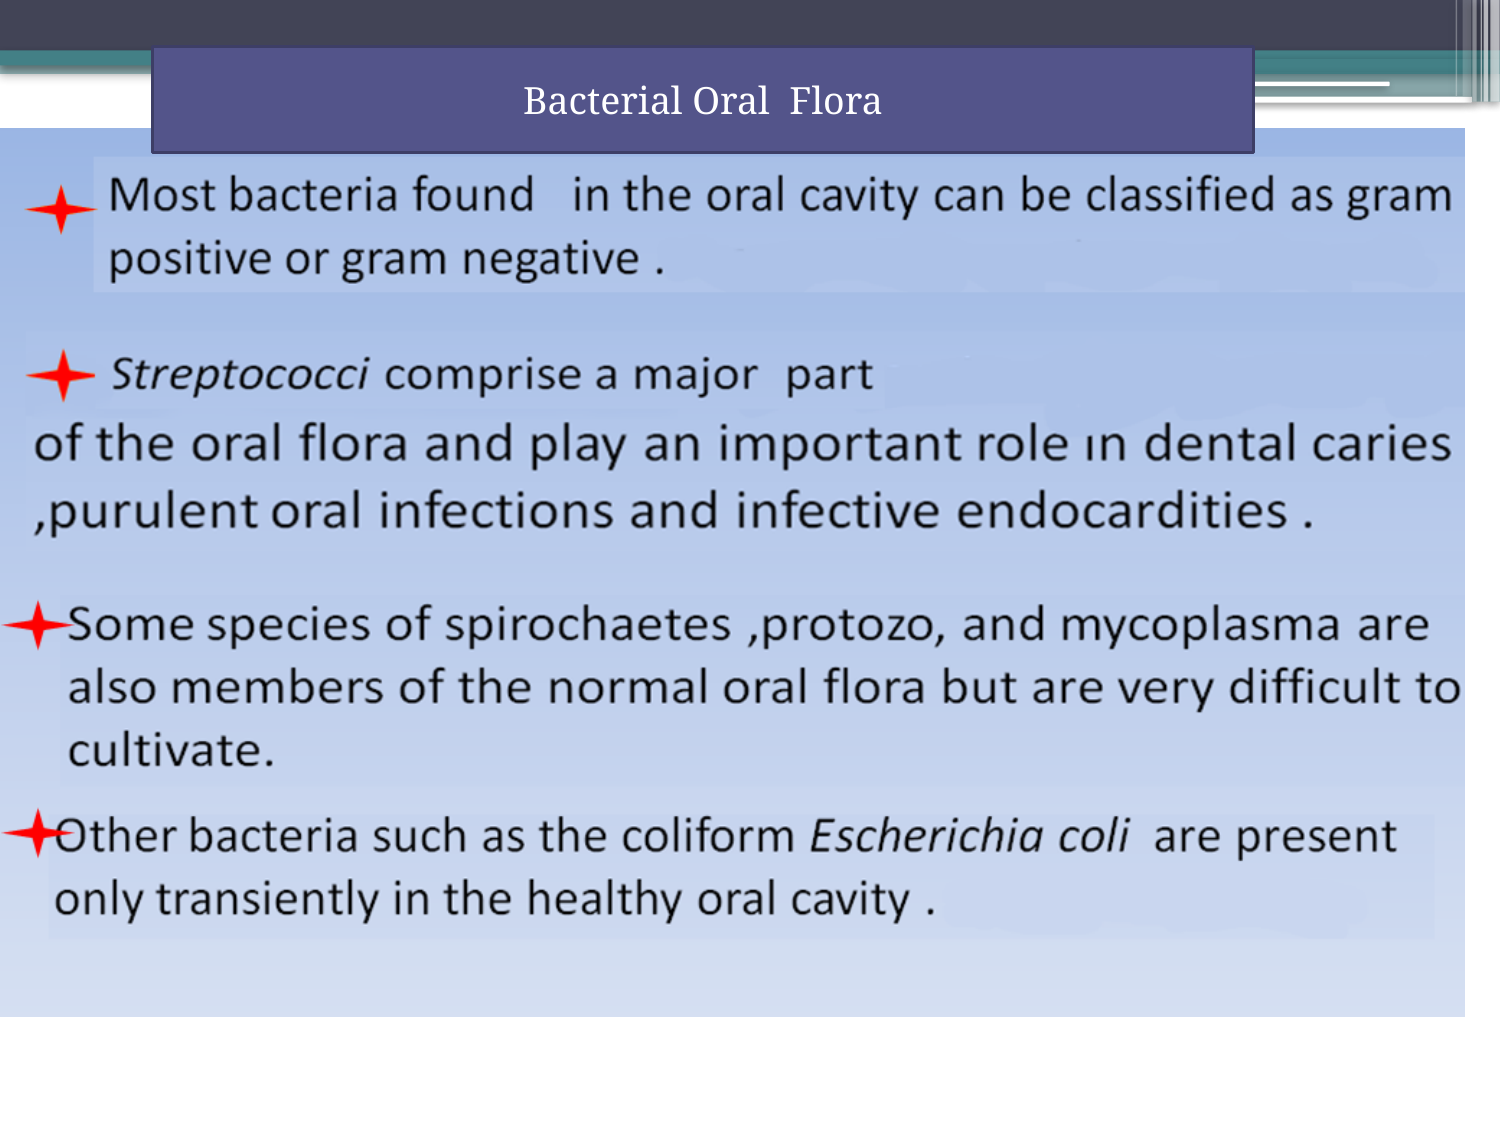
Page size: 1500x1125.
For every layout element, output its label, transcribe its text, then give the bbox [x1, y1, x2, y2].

picture [0, 128, 1466, 1018]
text_box Bacterial Oral Flora [151, 45, 1255, 125]
